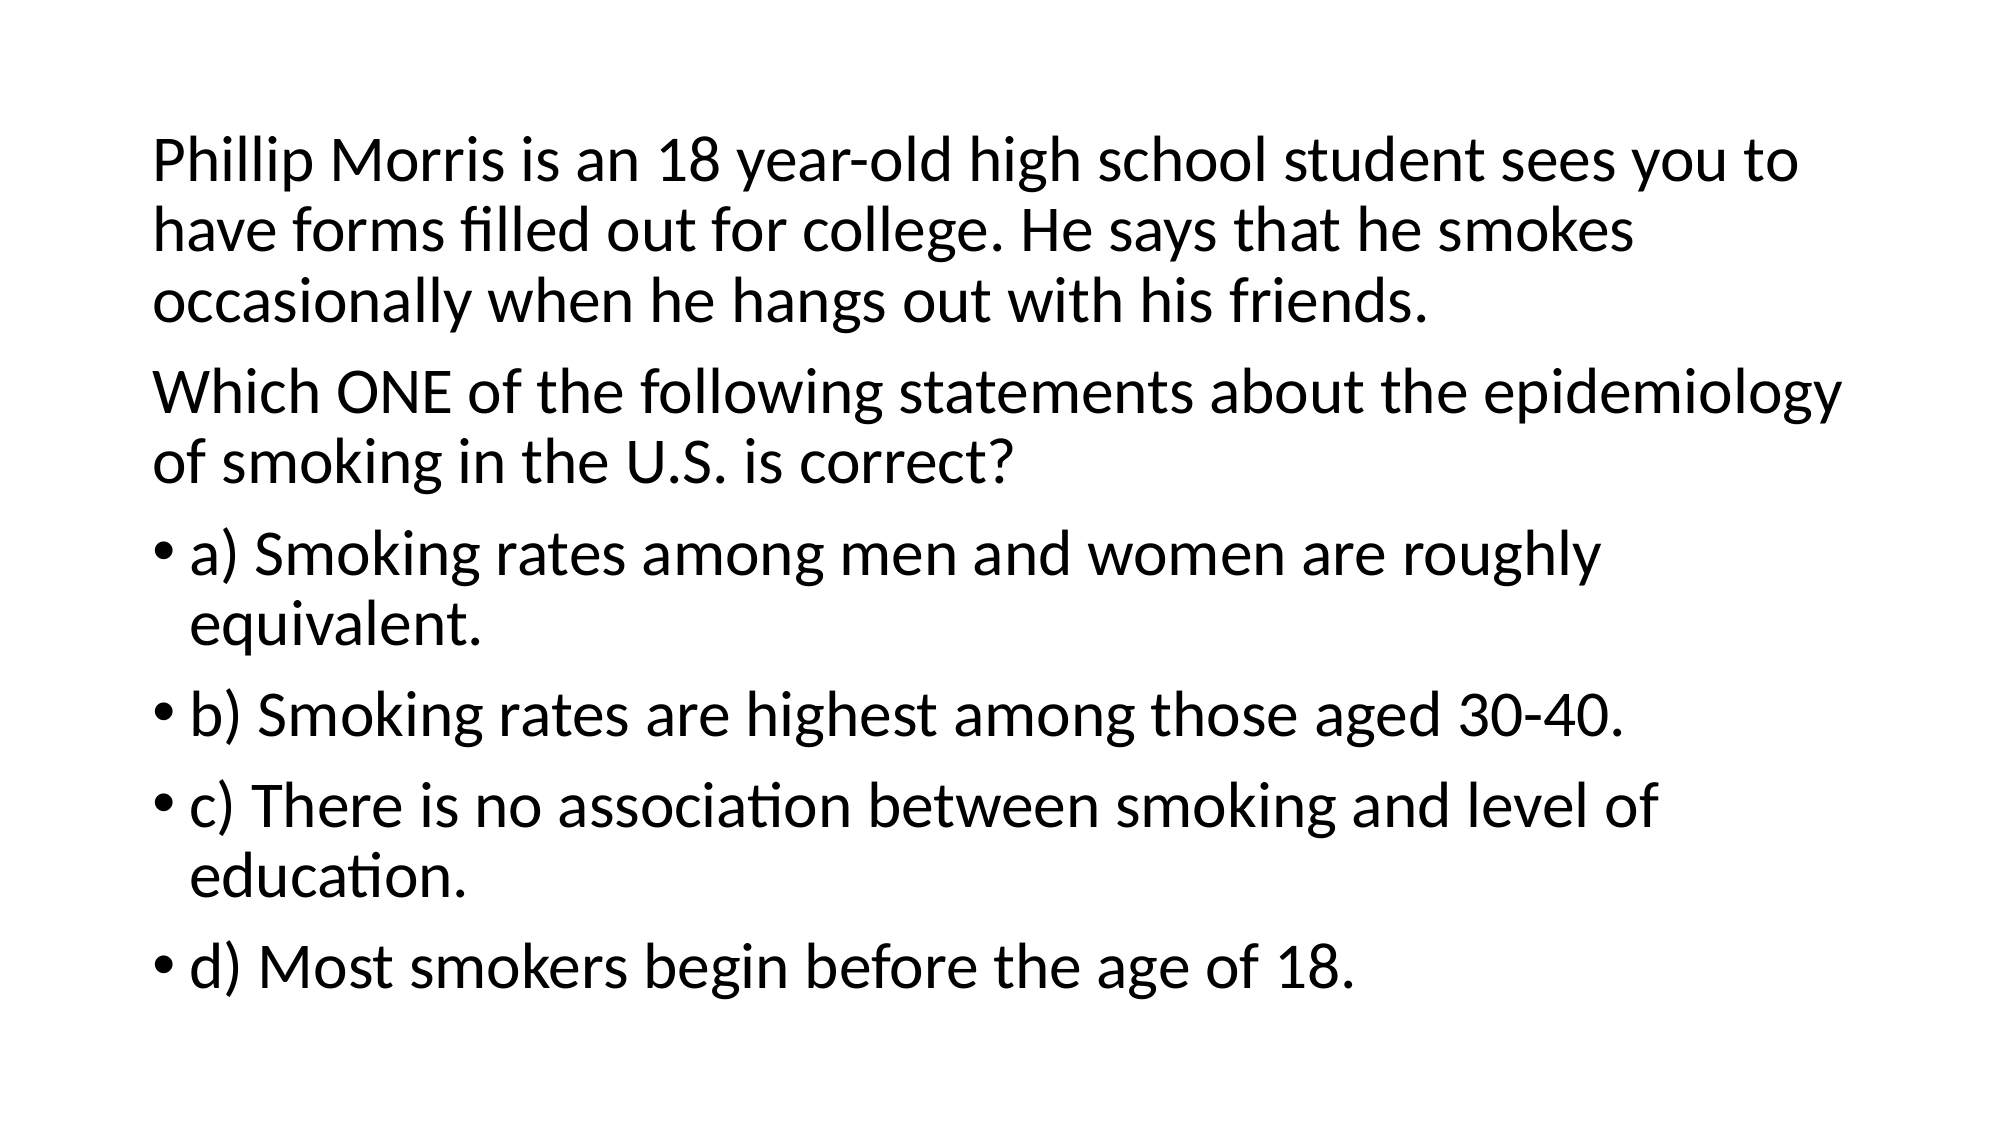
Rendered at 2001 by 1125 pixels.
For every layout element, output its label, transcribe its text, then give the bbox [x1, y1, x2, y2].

list Phillip Morris is an 18 year-old high school student sees you to have forms filled out for college. He says that he smokes occasionally when he hangs out with his friends. Which ONE of the following statements about the epidemiology of smoking in the U.S. is correct? a) Smoking rates among men and women are roughly equivalent. b) Smoking rates are highest among those aged 30-40. c) There is no association between smoking and level of education. d) Most smokers begin before the age of 18. [137, 117, 1863, 1014]
